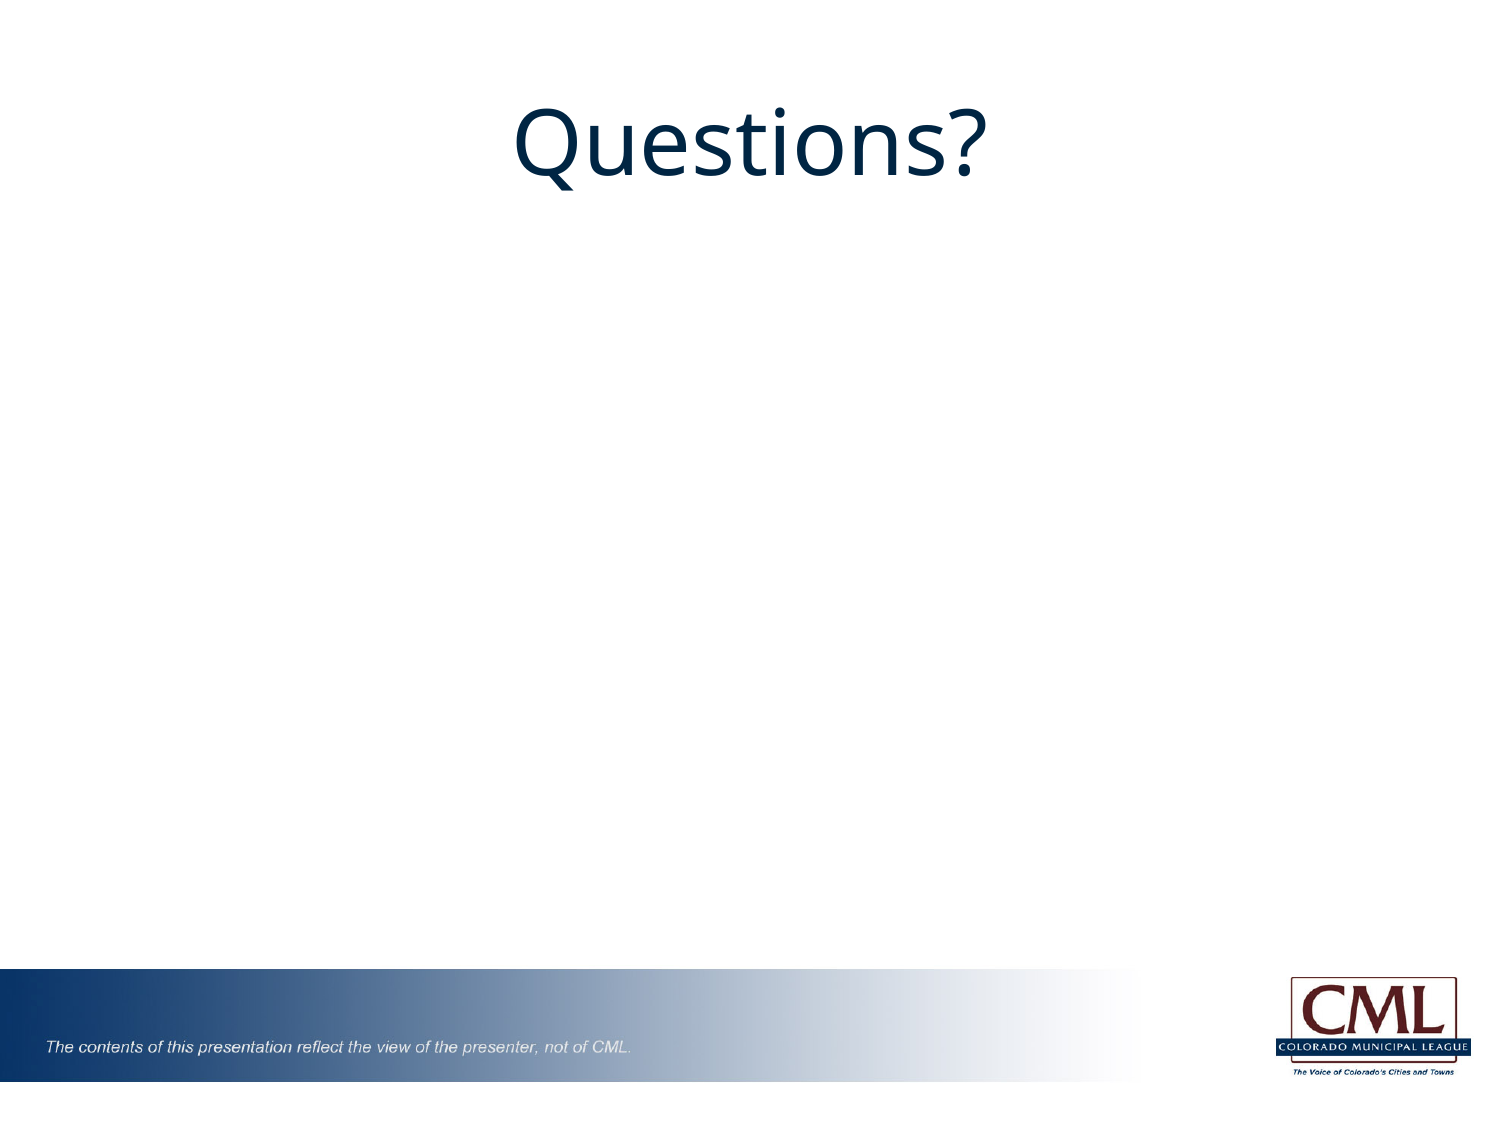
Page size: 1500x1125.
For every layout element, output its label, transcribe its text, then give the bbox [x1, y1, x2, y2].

title Questions? [75, 45, 1425, 233]
picture [0, 0, 1500, 1125]
